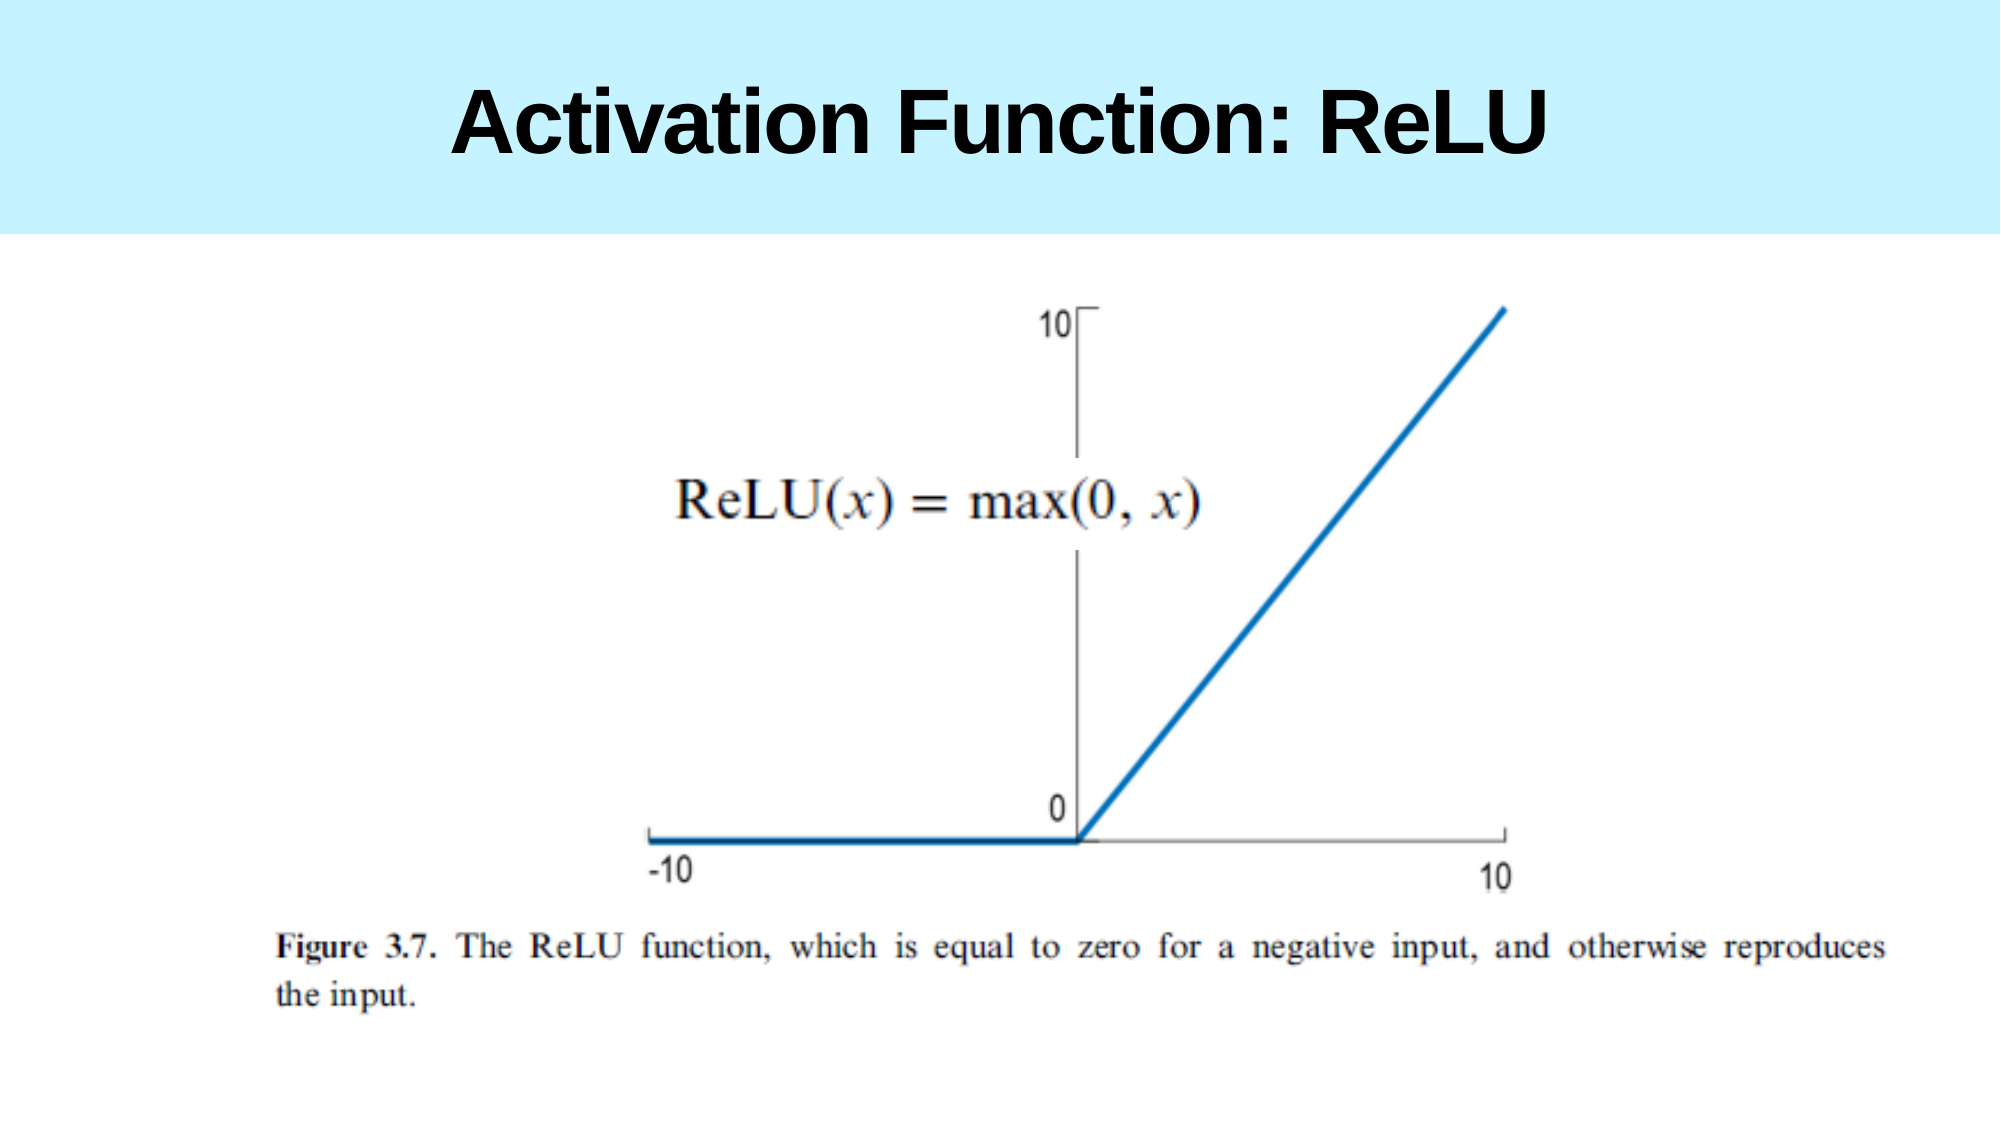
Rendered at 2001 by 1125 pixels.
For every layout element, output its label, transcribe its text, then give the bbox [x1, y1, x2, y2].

title Activation Function: ReLU [0, 0, 2000, 234]
picture [231, 273, 1915, 1028]
